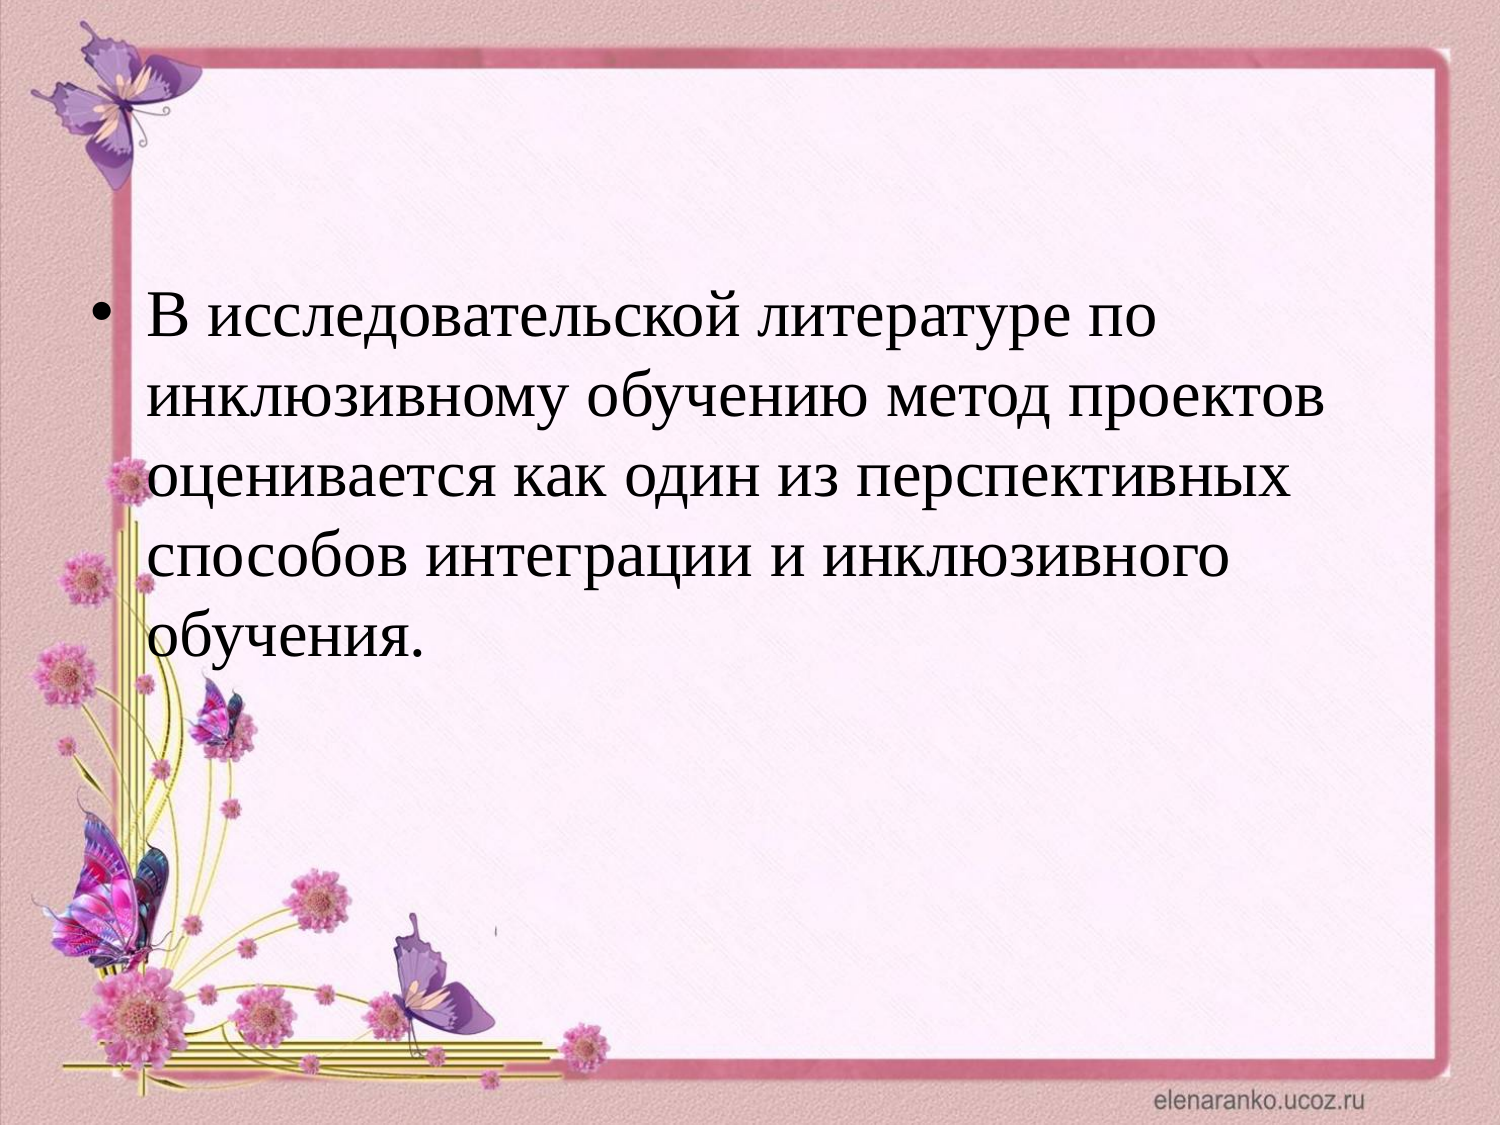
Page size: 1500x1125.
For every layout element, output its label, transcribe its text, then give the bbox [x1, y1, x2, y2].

list В исследовательской литературе по инклюзивному обучению метод проектов оценивается как один из перспективных способов интеграции и инклюзивного обучения. [75, 262, 1425, 1005]
picture [0, 0, 1500, 1125]
